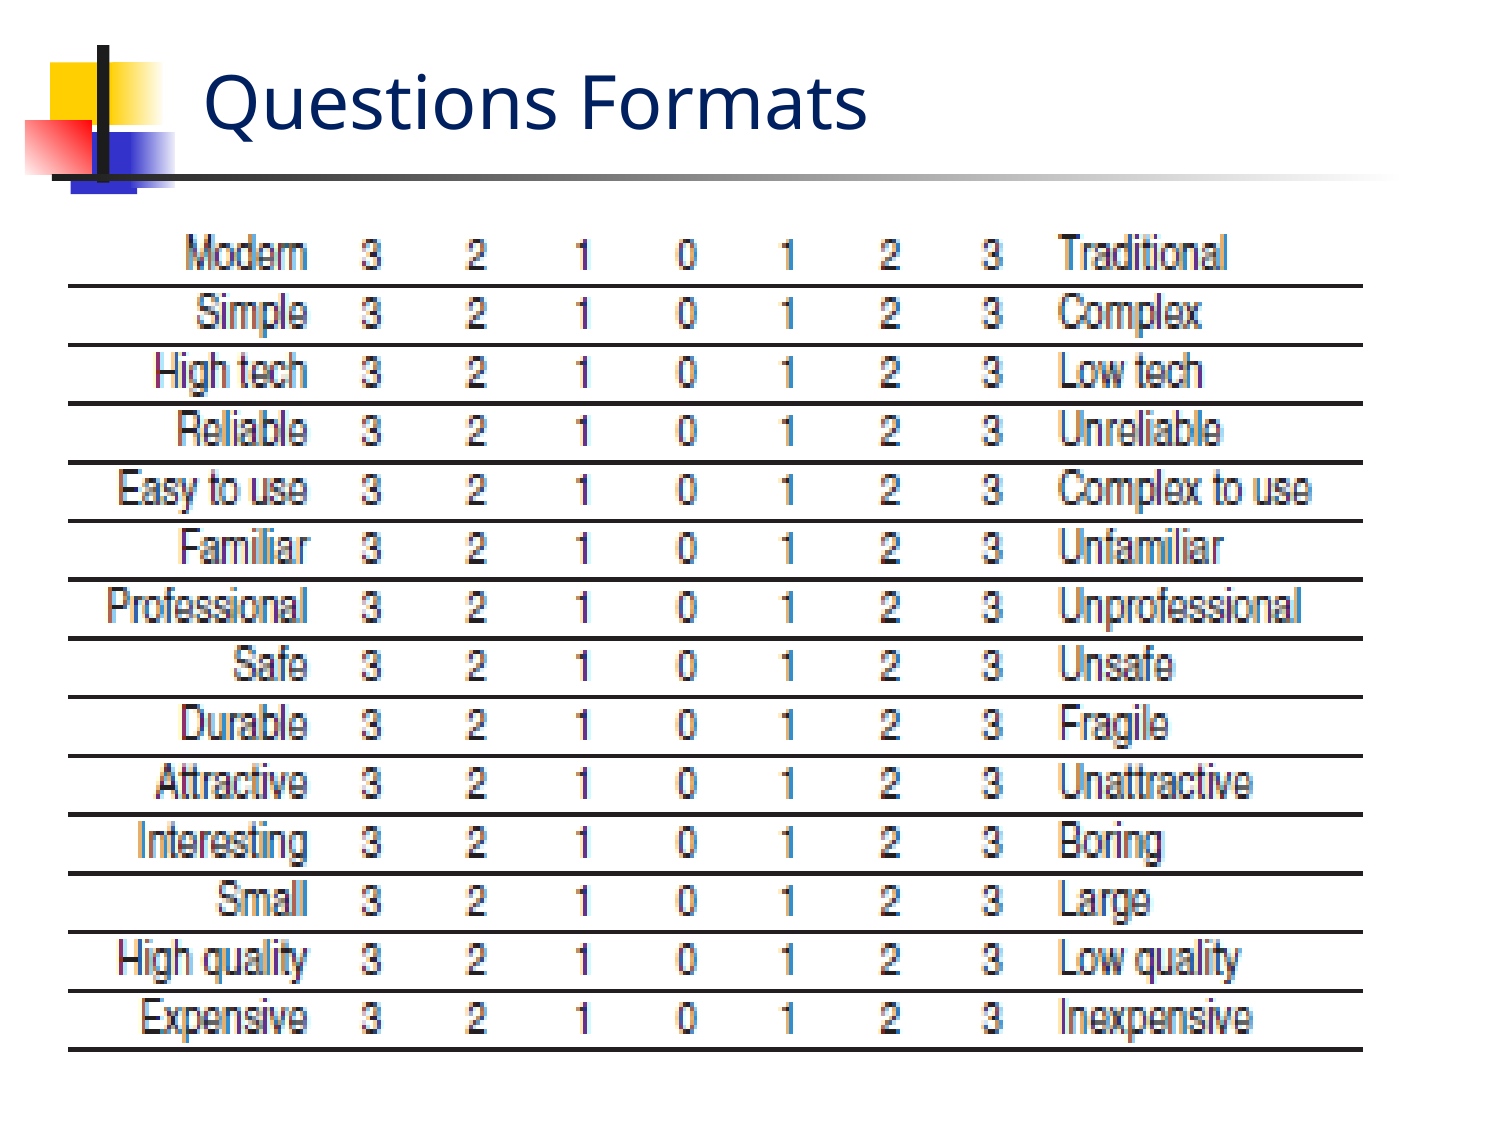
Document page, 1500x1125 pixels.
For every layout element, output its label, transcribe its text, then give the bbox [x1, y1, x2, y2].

title Questions Formats [187, 37, 1467, 153]
picture [49, 212, 1376, 1076]
